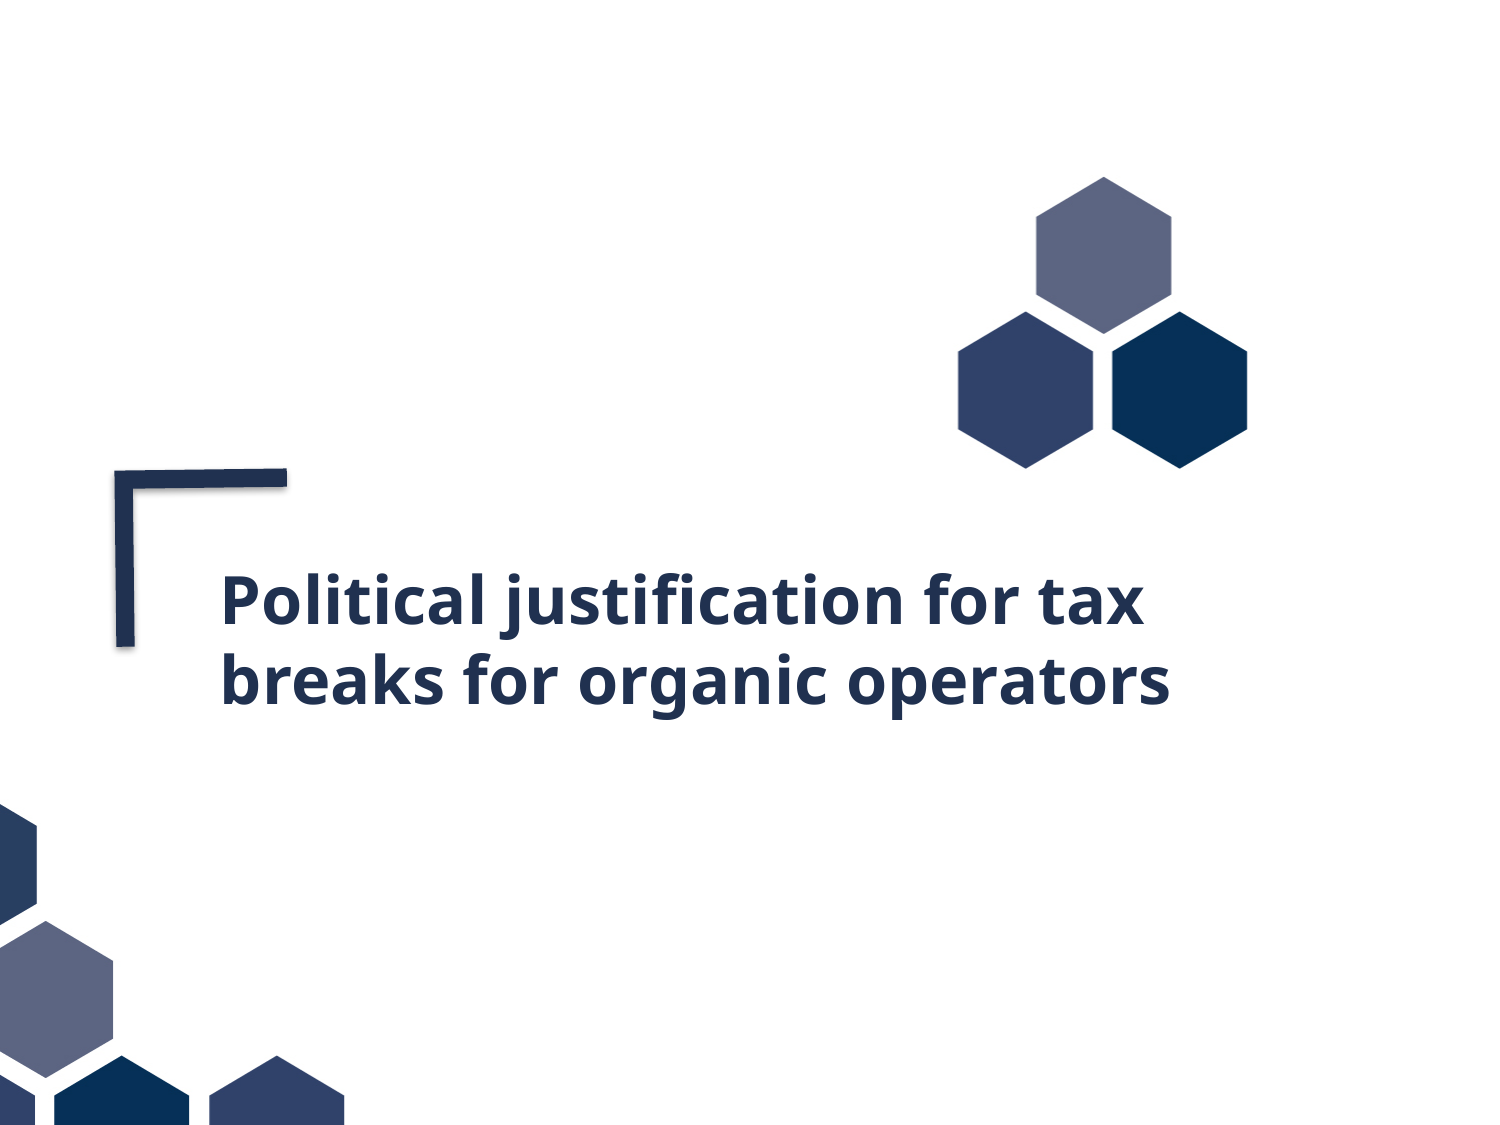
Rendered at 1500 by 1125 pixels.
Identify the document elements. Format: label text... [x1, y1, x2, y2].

picture [0, 0, 1500, 1125]
list Political justification for tax breaks for organic operators [205, 550, 1323, 787]
